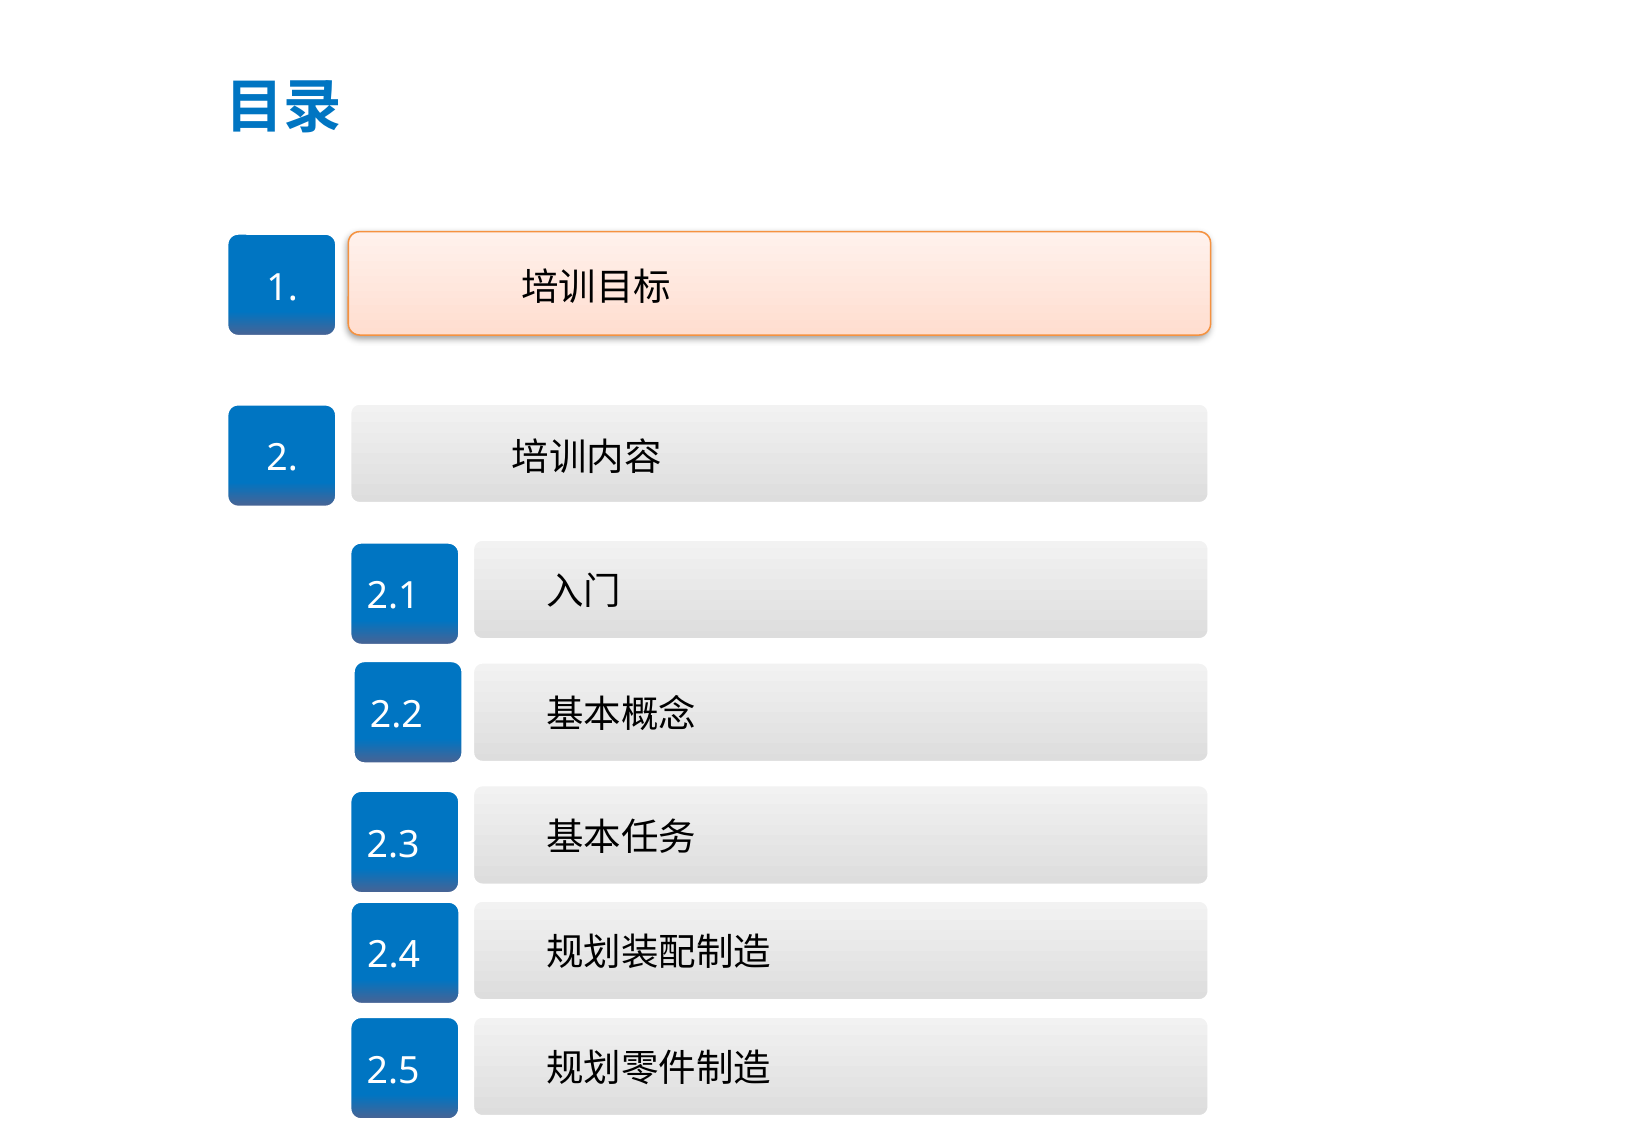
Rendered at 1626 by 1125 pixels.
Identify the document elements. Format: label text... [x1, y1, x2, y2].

text_box 2.5 [348, 1014, 462, 1122]
title 目录 [210, 28, 1544, 181]
text_box 2.3 [348, 788, 462, 896]
text_box 2.1 [348, 540, 462, 647]
text_box 2. 培训内容 [242, 425, 1168, 486]
text_box 2.4 [348, 899, 462, 1007]
text_box [471, 898, 1211, 1003]
text_box 1. 培训目标 [242, 255, 1168, 315]
text_box [471, 1014, 1211, 1119]
text_box [471, 537, 1211, 642]
text_box 规划装配制造 [531, 920, 1159, 981]
text_box [471, 660, 1211, 764]
text_box [347, 230, 1212, 336]
text_box 入门 [531, 559, 1159, 620]
text_box 2.2 [351, 659, 465, 766]
text_box 基本任务 [531, 805, 1159, 866]
text_box 基本概念 [531, 682, 1159, 743]
text_box [471, 783, 1211, 887]
text_box [225, 402, 339, 509]
text_box [225, 231, 339, 338]
text_box 规划零件制造 [531, 1036, 1159, 1097]
text_box [348, 401, 1211, 506]
